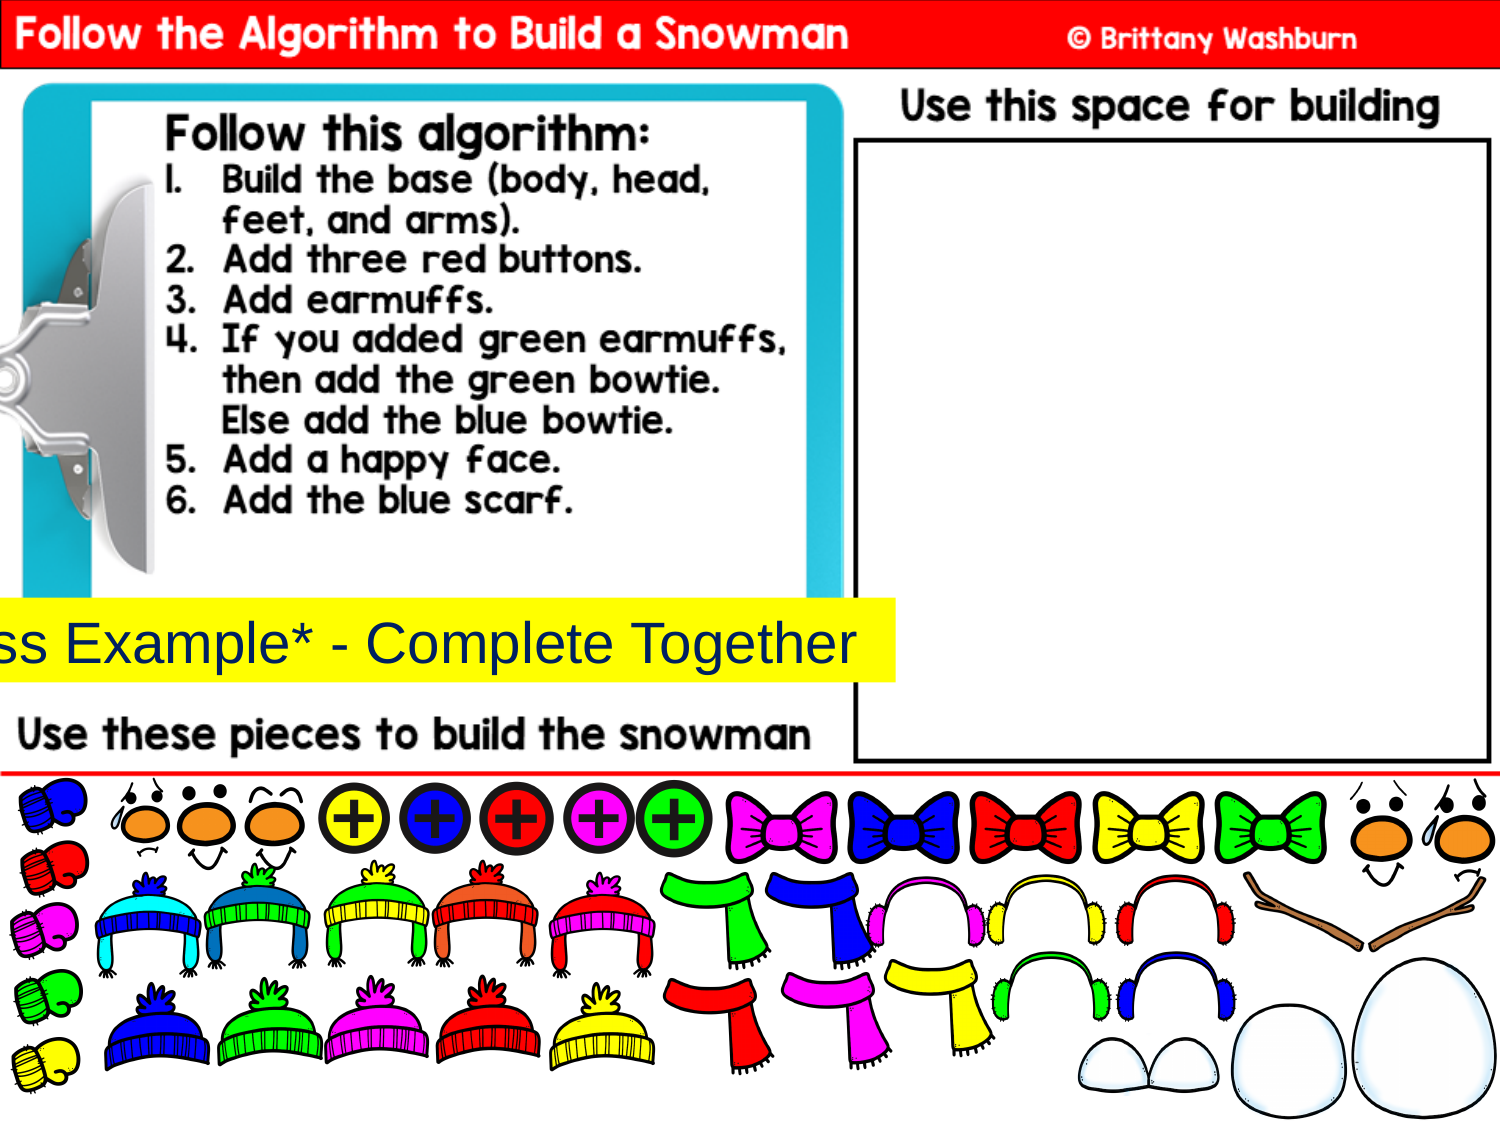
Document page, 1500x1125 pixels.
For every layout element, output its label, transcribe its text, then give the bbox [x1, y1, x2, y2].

picture [0, 0, 1500, 1125]
text_box *Class Example* - Complete Together [0, 597, 896, 683]
